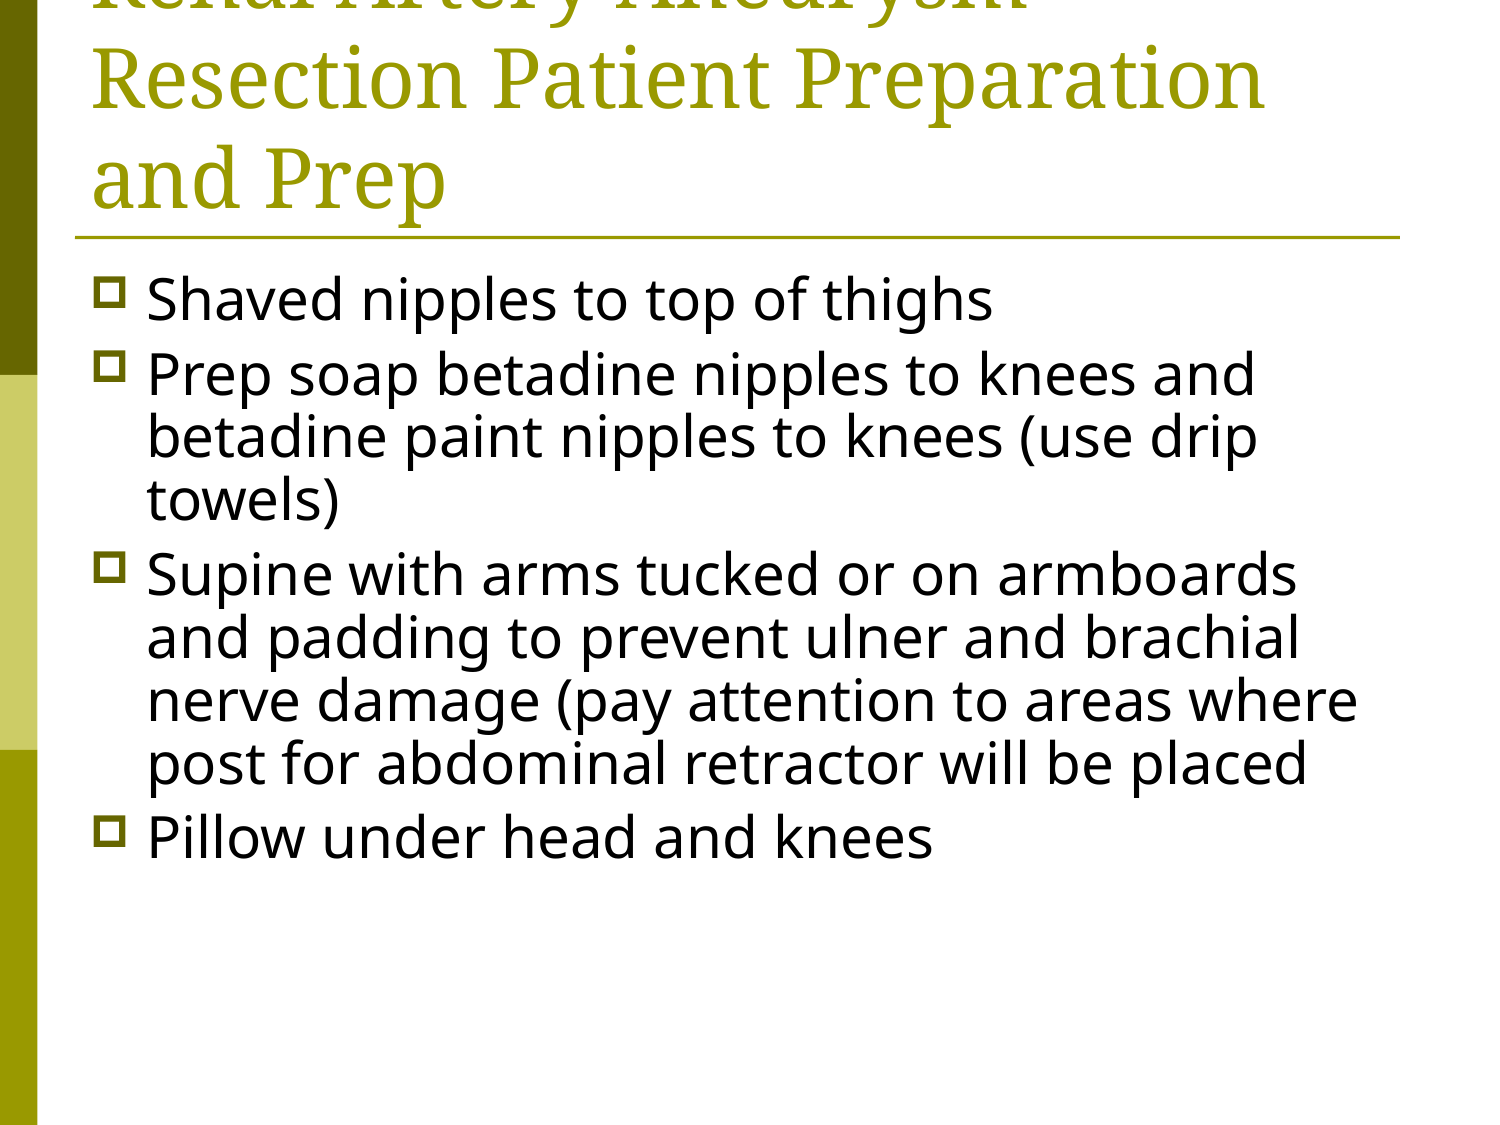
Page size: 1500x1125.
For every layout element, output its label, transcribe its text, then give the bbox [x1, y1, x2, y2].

list Shaved nipples to top of thighs Prep soap betadine nipples to knees and betadine paint nipples to knees (use drip towels) Supine with arms tucked or on armboards and padding to prevent ulner and brachial nerve damage (pay attention to areas where post for abdominal retractor will be placed Pillow under head and knees [74, 262, 1426, 1006]
title Renal Artery Aneurysm Resection Patient Preparation and Prep [74, 45, 1426, 233]
